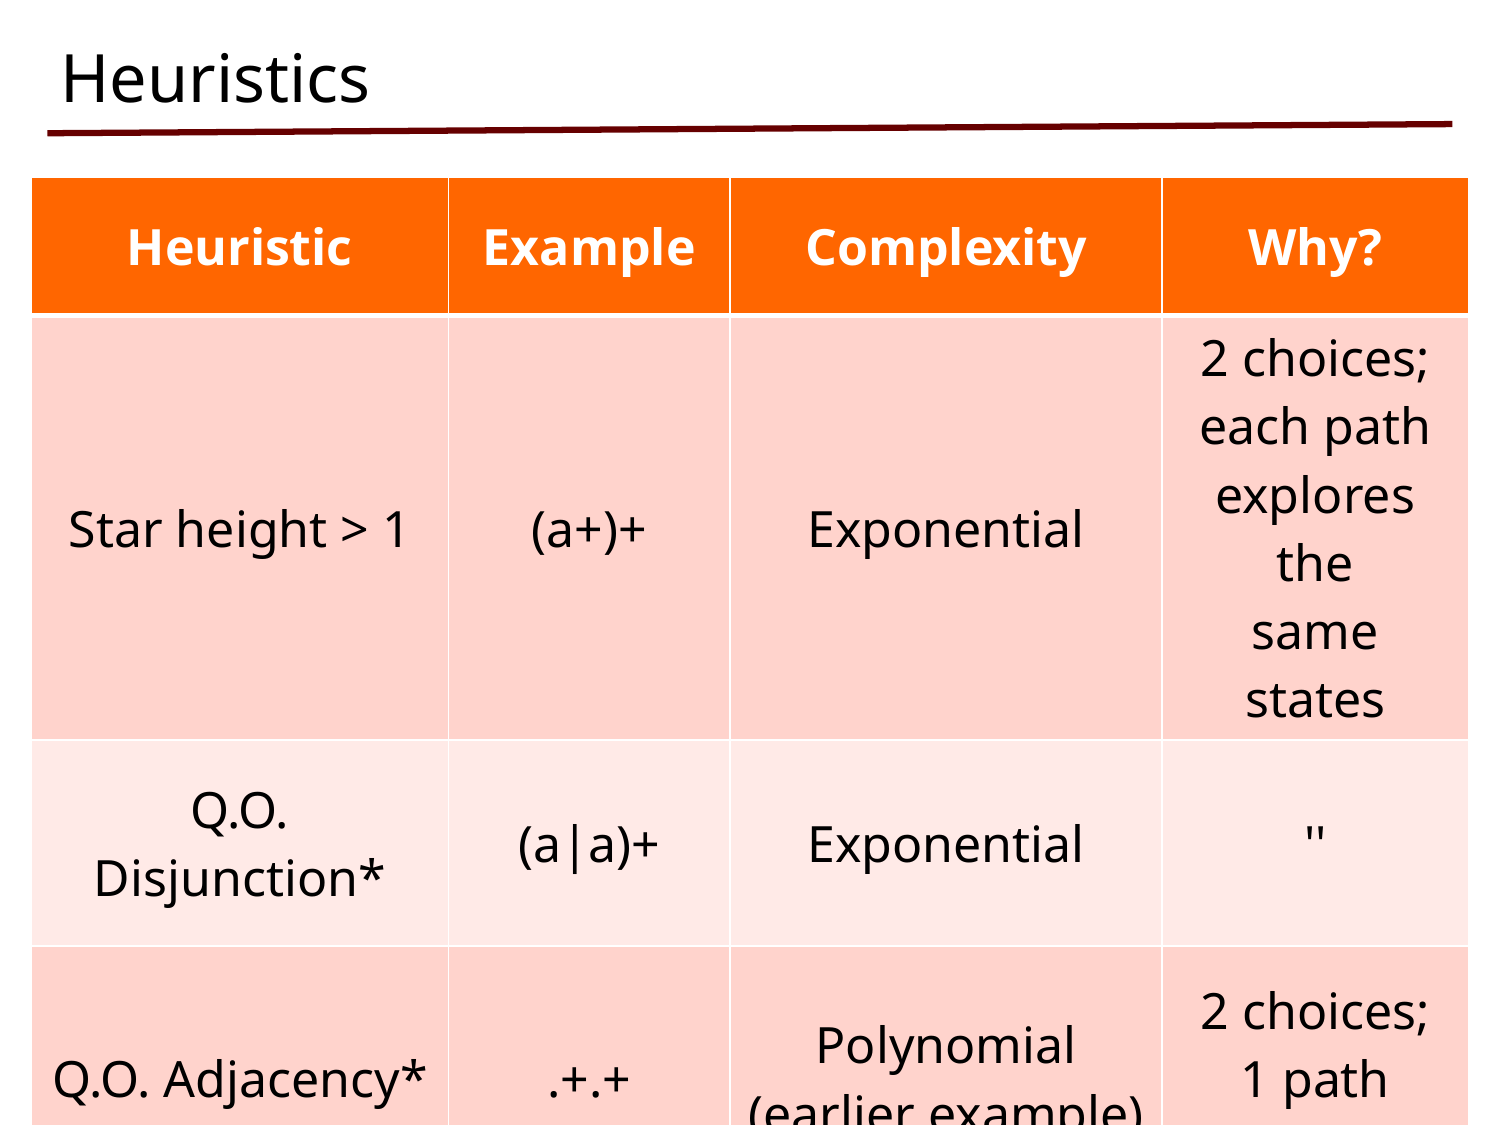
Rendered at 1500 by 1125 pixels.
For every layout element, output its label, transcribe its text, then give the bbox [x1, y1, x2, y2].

table_cell Q.O. Adjacency* [32, 947, 448, 1125]
table_cell Polynomial (earlier example) [731, 947, 1161, 1125]
table_header Complexity [731, 178, 1161, 313]
table_cell '' [1163, 741, 1468, 945]
table_cell 2 choices; each path explores the same states [1163, 318, 1468, 739]
table_header Example [449, 178, 729, 313]
table_cell 2 choices; 1 path explores … [1163, 947, 1468, 1125]
table_cell (a|a)+ [449, 741, 729, 945]
table_cell .+.+ [449, 947, 729, 1125]
title Heuristics [45, 19, 1366, 125]
table_header Why? [1163, 178, 1468, 313]
table_cell Exponential [731, 318, 1161, 739]
table_cell Star height > 1 [32, 318, 448, 739]
table_cell Q.O. Disjunction* [32, 741, 448, 945]
table_cell (a+)+ [449, 318, 729, 739]
table_header Heuristic [32, 178, 448, 313]
table_cell Exponential [731, 741, 1161, 945]
